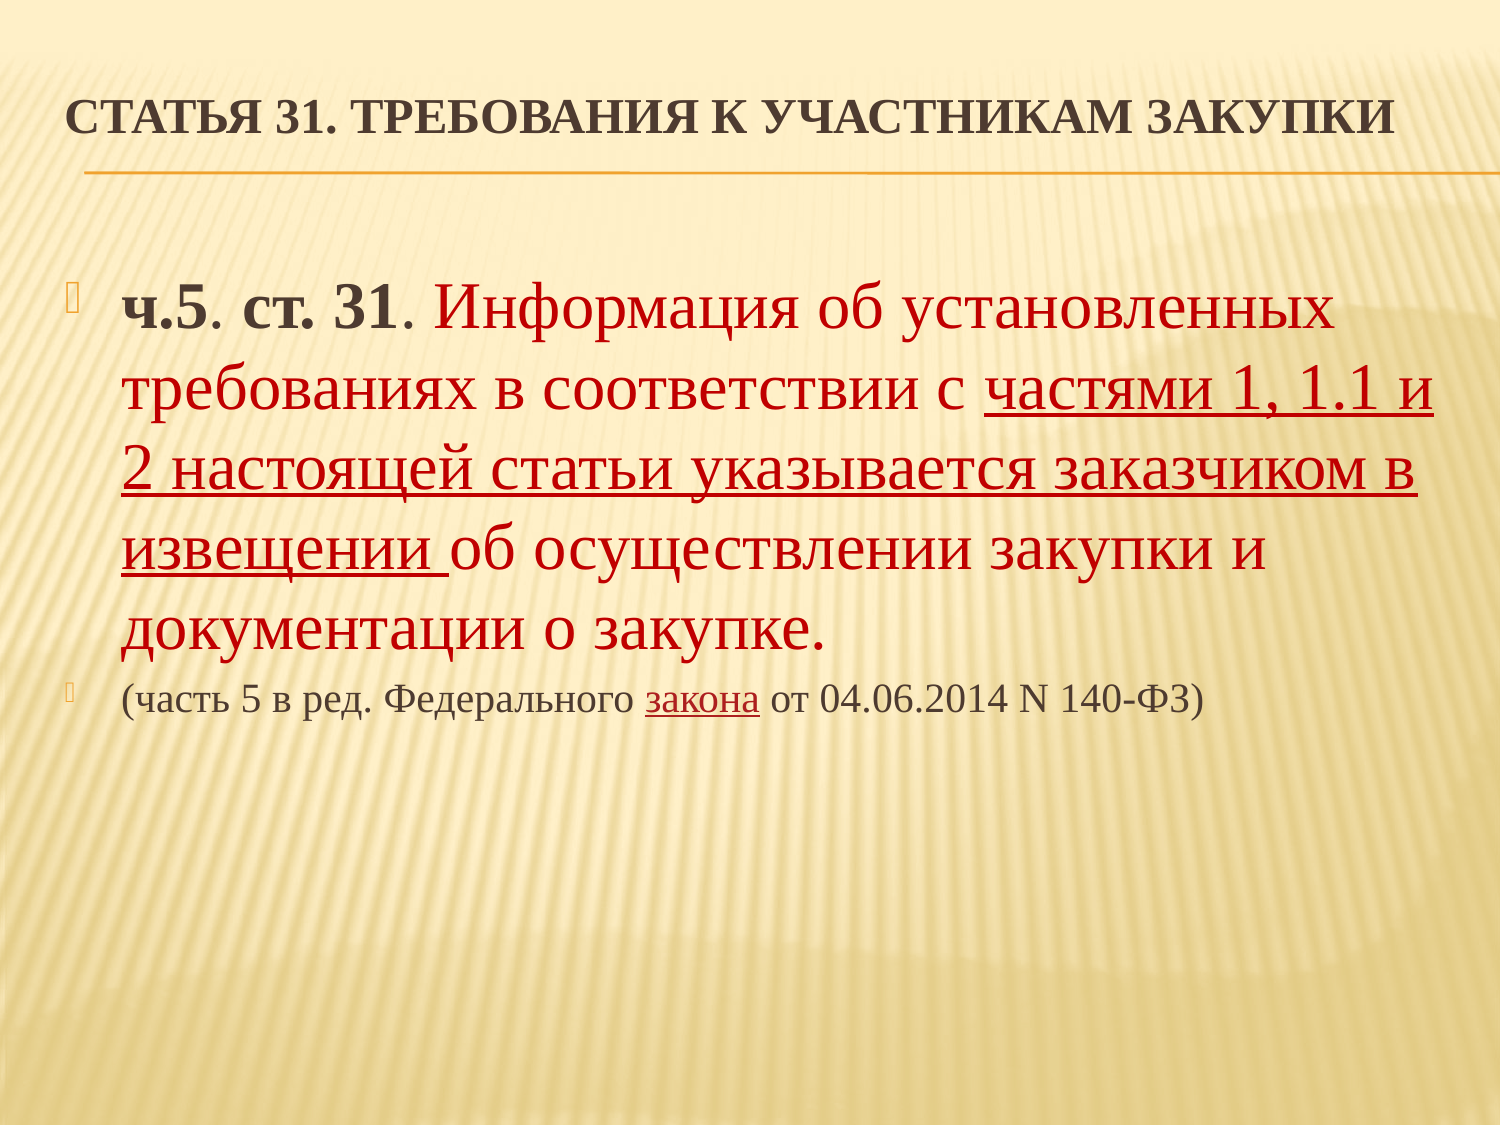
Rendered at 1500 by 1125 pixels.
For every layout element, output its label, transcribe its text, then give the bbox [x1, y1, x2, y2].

title Статья 31. Требования к участникам закупки [50, 75, 1475, 213]
list ч.5. ст. 31. Информация об установленных требованиях в соответствии с частями 1, 1.1 и 2 настоящей статьи указывается заказчиком в извещении об осуществлении закупки и документации о закупке. (часть 5 в ред. Федерального закона от 04.06.2014 N 140-ФЗ) [50, 254, 1475, 998]
